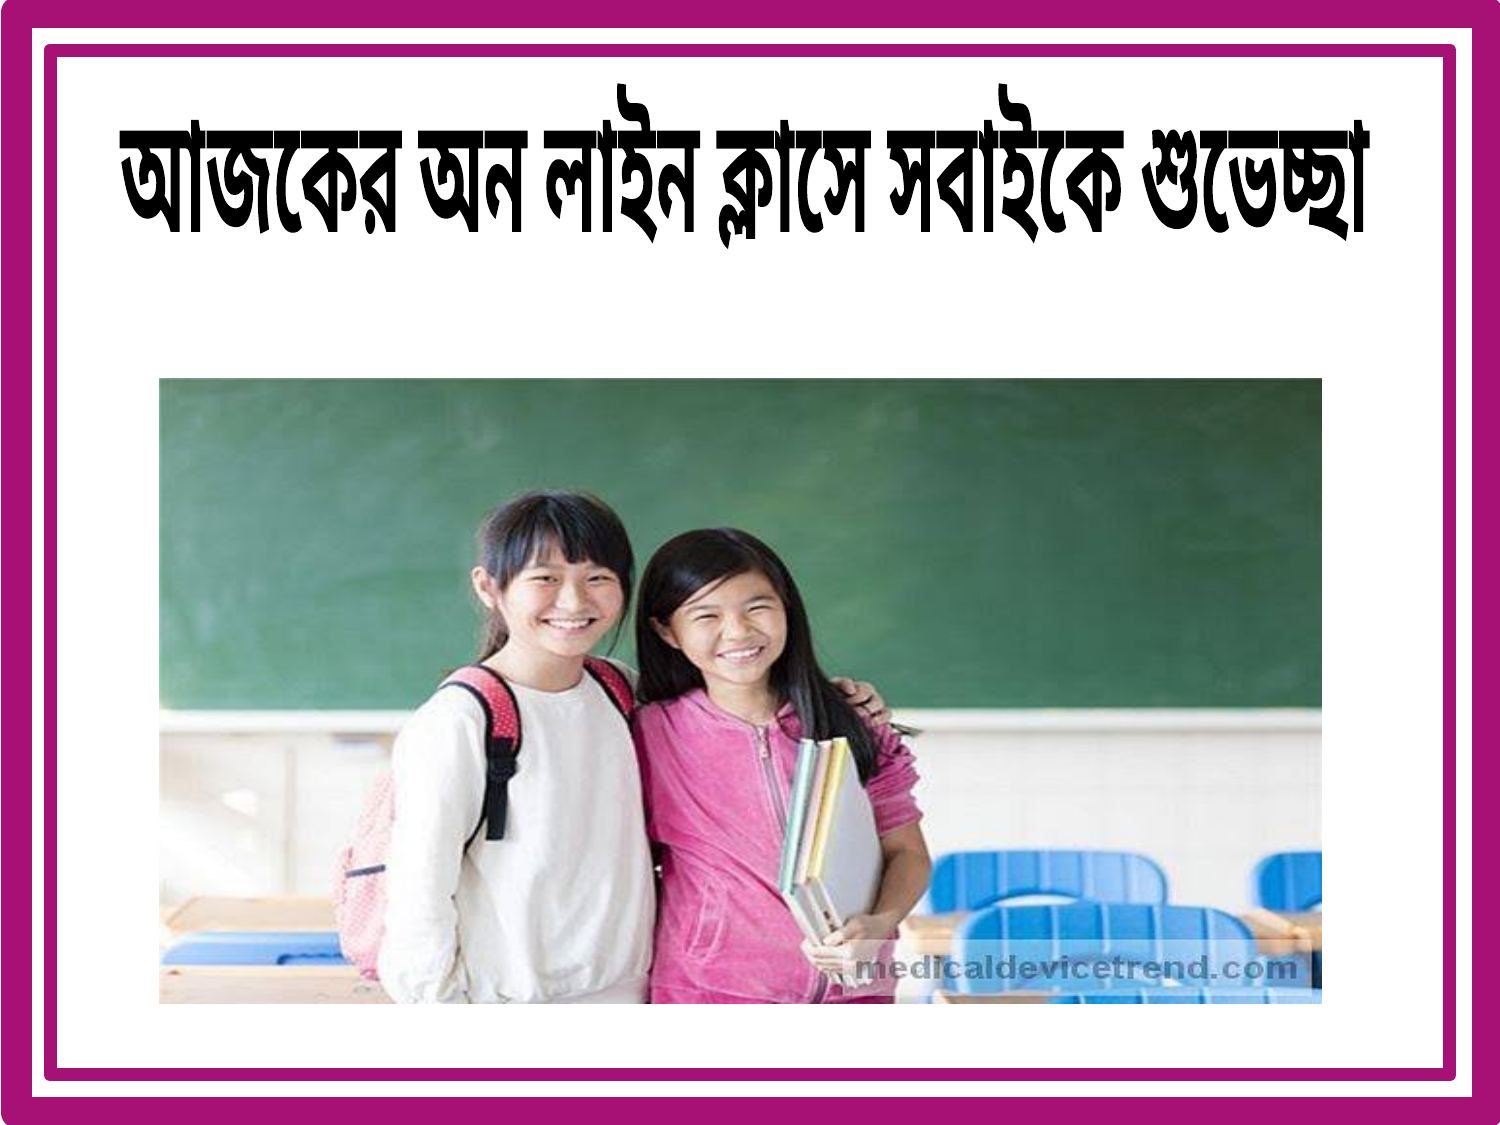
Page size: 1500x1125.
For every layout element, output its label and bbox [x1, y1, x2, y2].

picture [158, 378, 1322, 1004]
